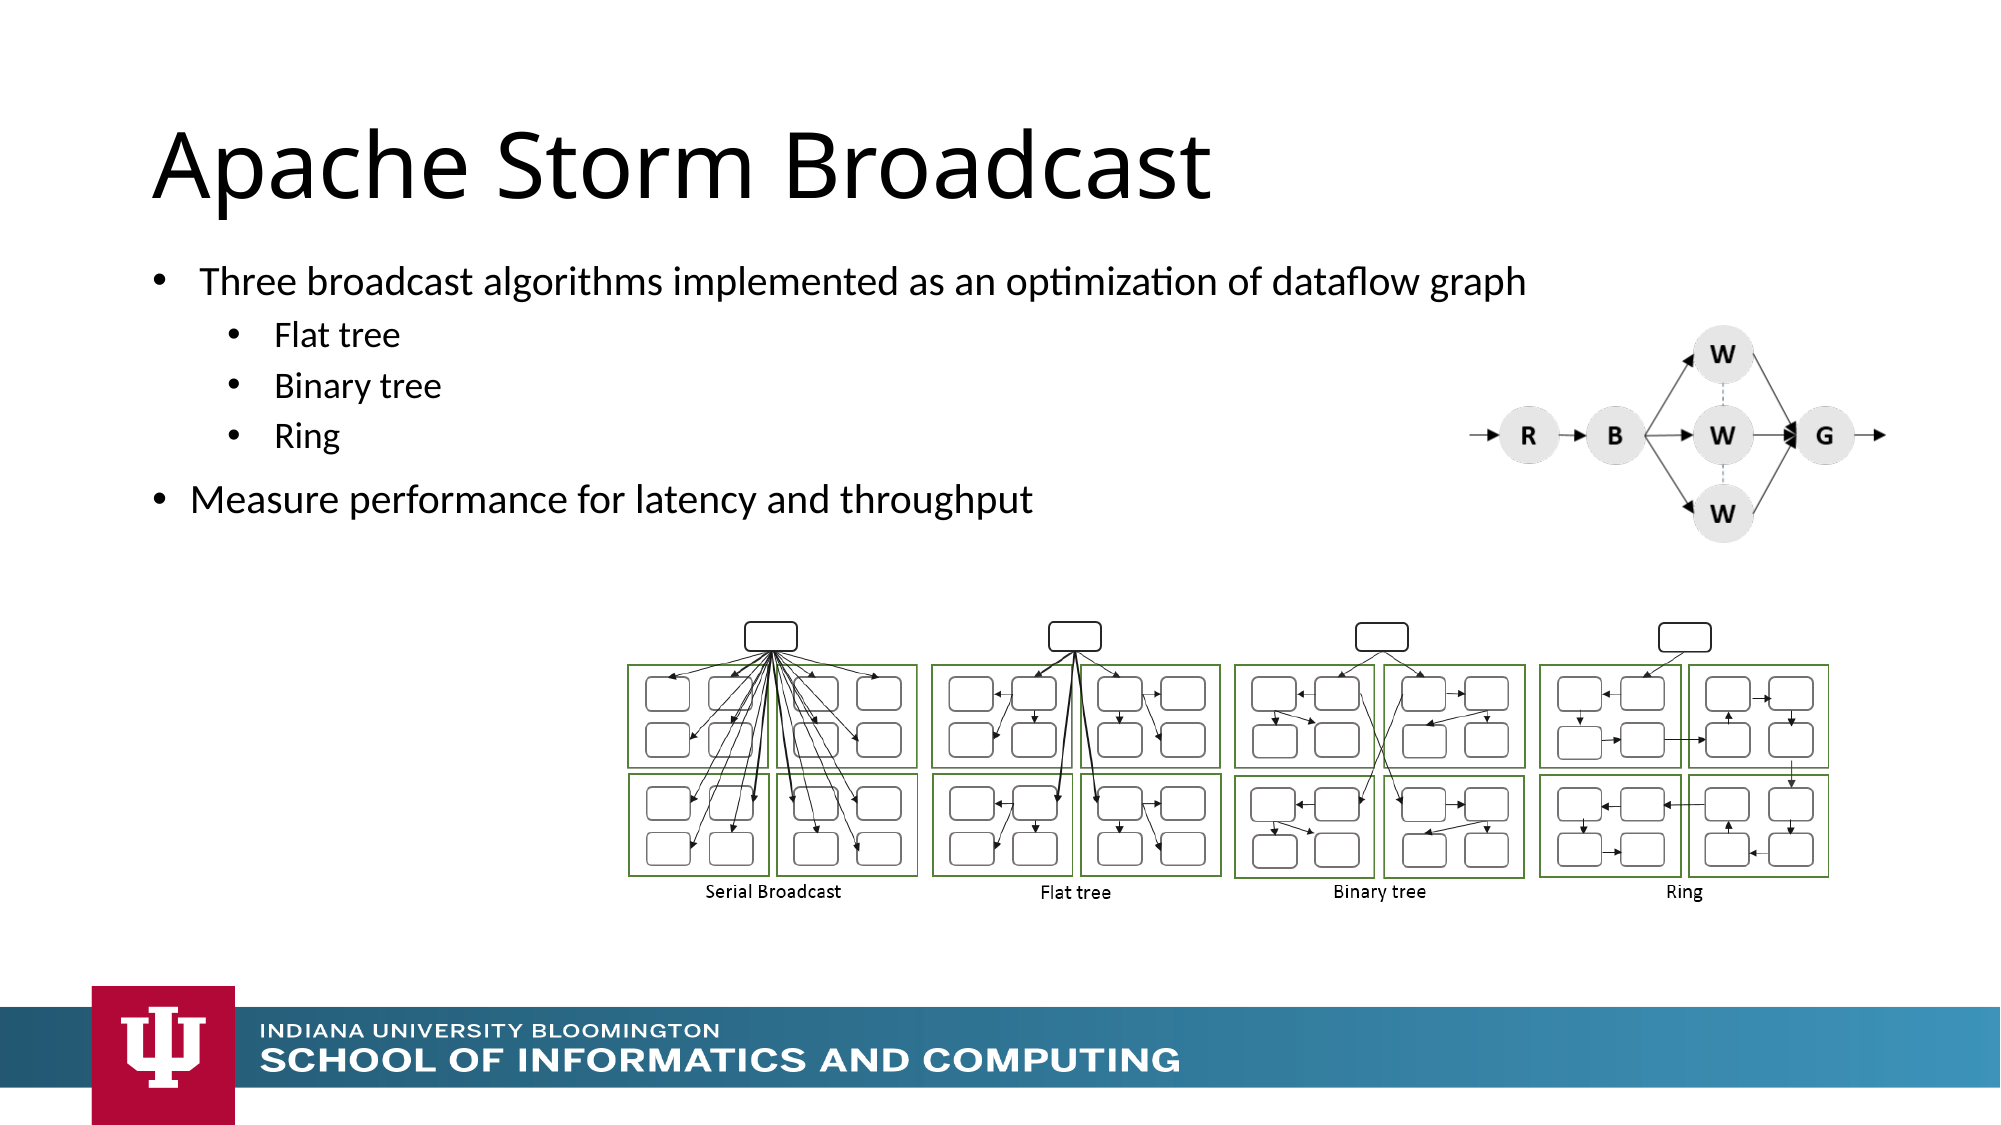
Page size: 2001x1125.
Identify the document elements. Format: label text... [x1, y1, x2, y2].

picture [0, 986, 2000, 1125]
picture [627, 621, 1829, 917]
text_box [137, 299, 1863, 1014]
list Three broadcast algorithms implemented as an optimization of dataflow graph Flat tree Binary tree Ring Measure performance for latency and throughput [137, 252, 1863, 299]
title Apache Storm Broadcast [137, 59, 1863, 252]
picture [1469, 325, 1899, 549]
